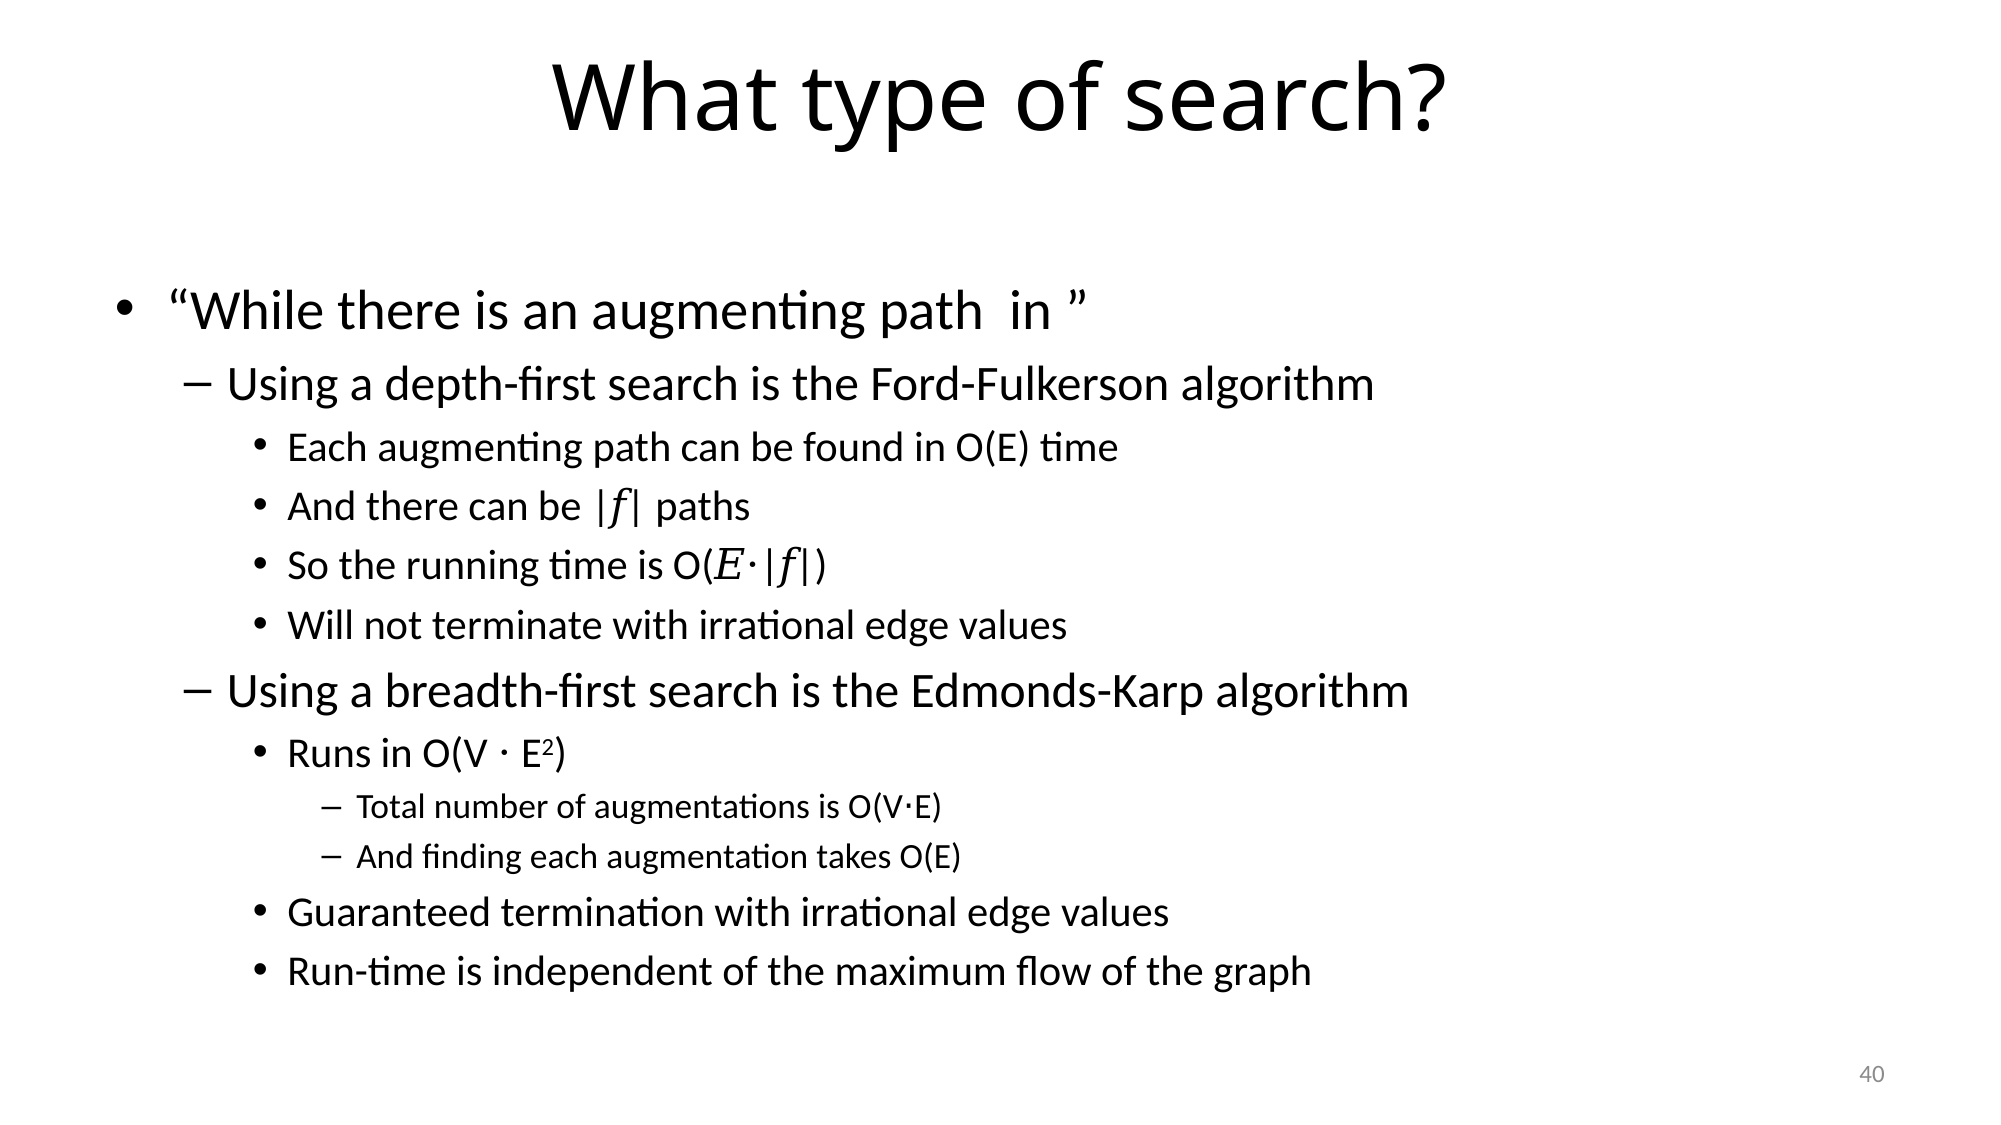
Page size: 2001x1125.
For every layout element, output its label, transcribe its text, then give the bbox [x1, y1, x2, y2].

slide_number 40 [1433, 1042, 1900, 1103]
title What type of search? [99, 24, 1900, 163]
